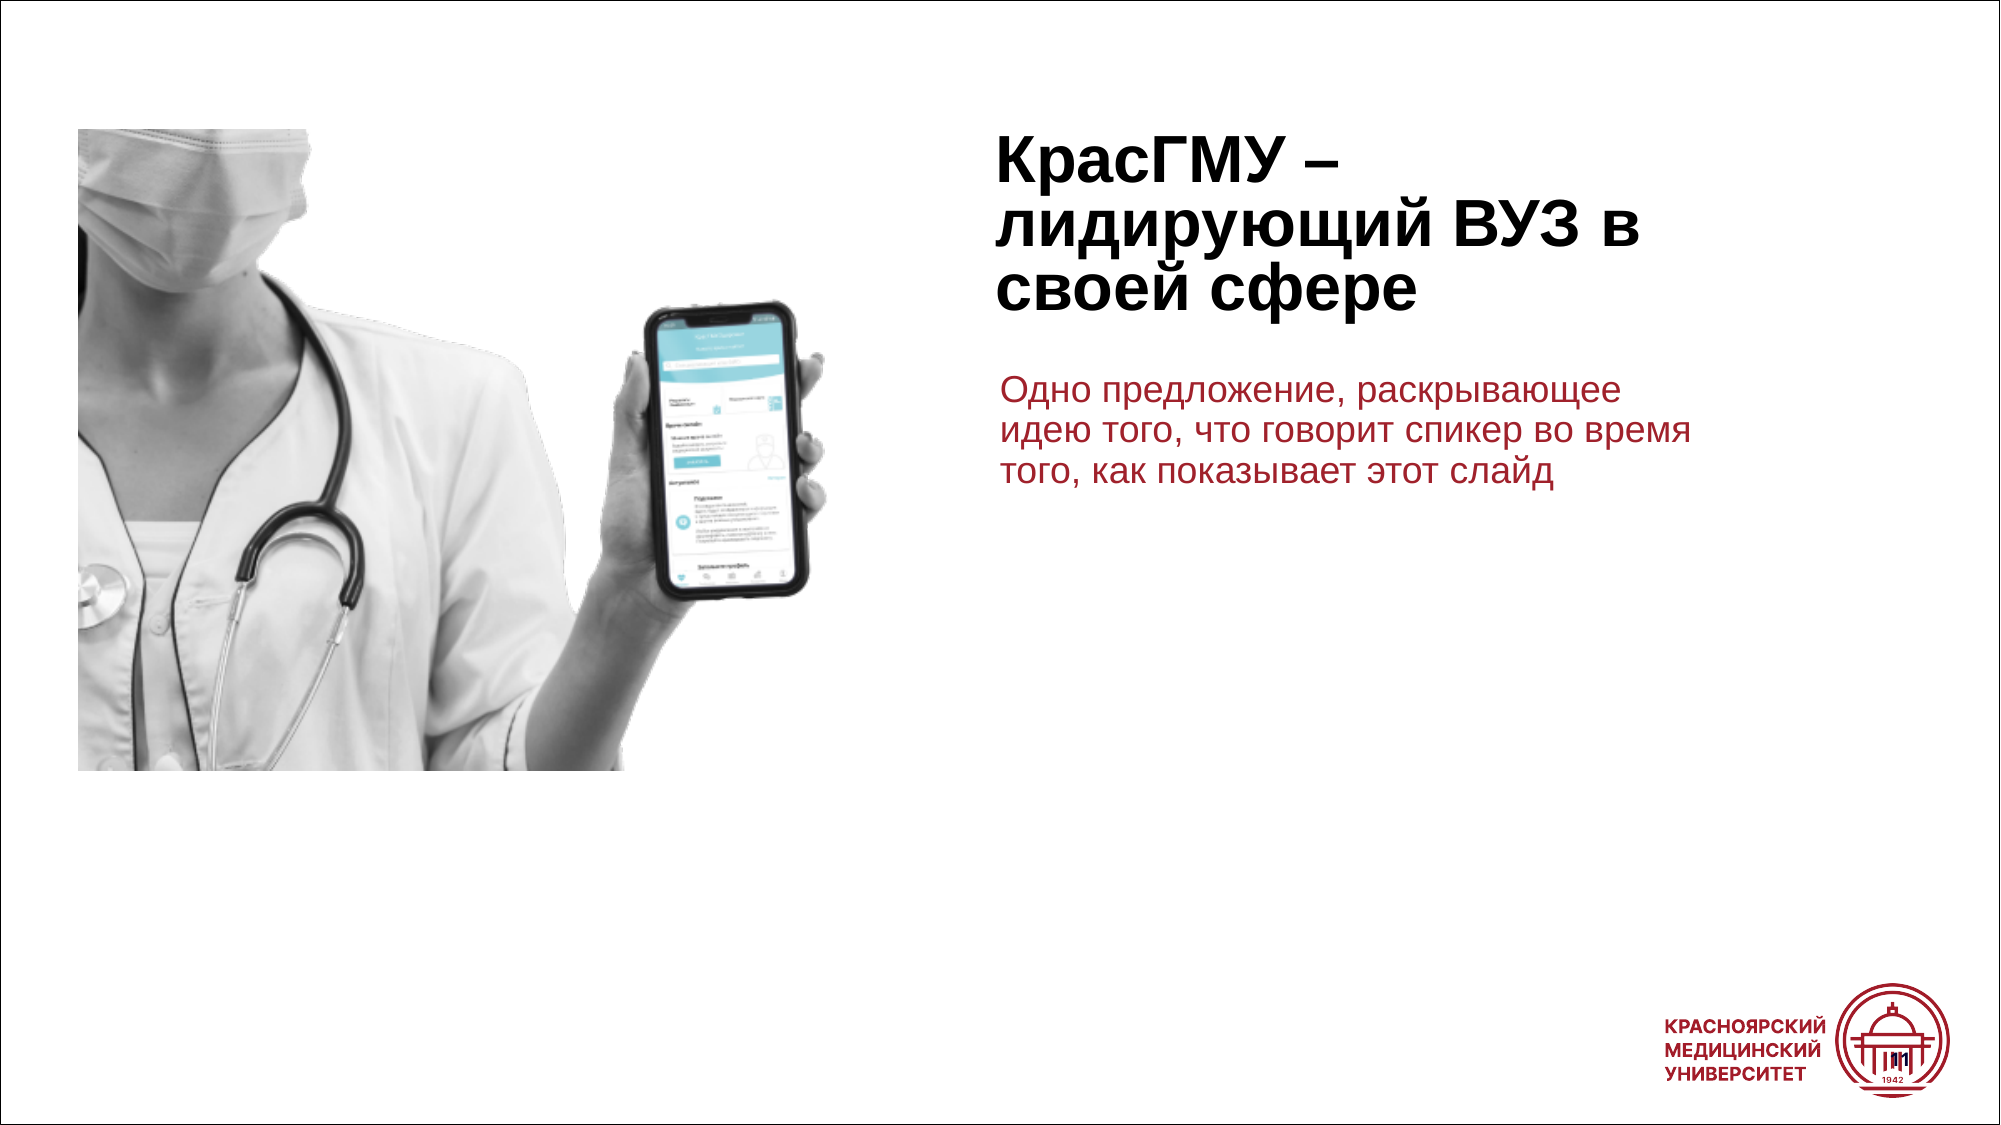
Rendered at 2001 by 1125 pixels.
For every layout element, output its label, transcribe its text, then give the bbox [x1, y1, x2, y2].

picture [78, 129, 970, 771]
text_box 11 [1862, 1038, 1912, 1083]
text_box КрасГМУ – лидирующий ВУЗ в своей сфере [995, 131, 1696, 262]
text_box Одно предложение, раскрывающее идею того, что говорит спикер во время того, как показывает этот слайд [998, 370, 1693, 492]
picture [1835, 983, 1950, 1083]
